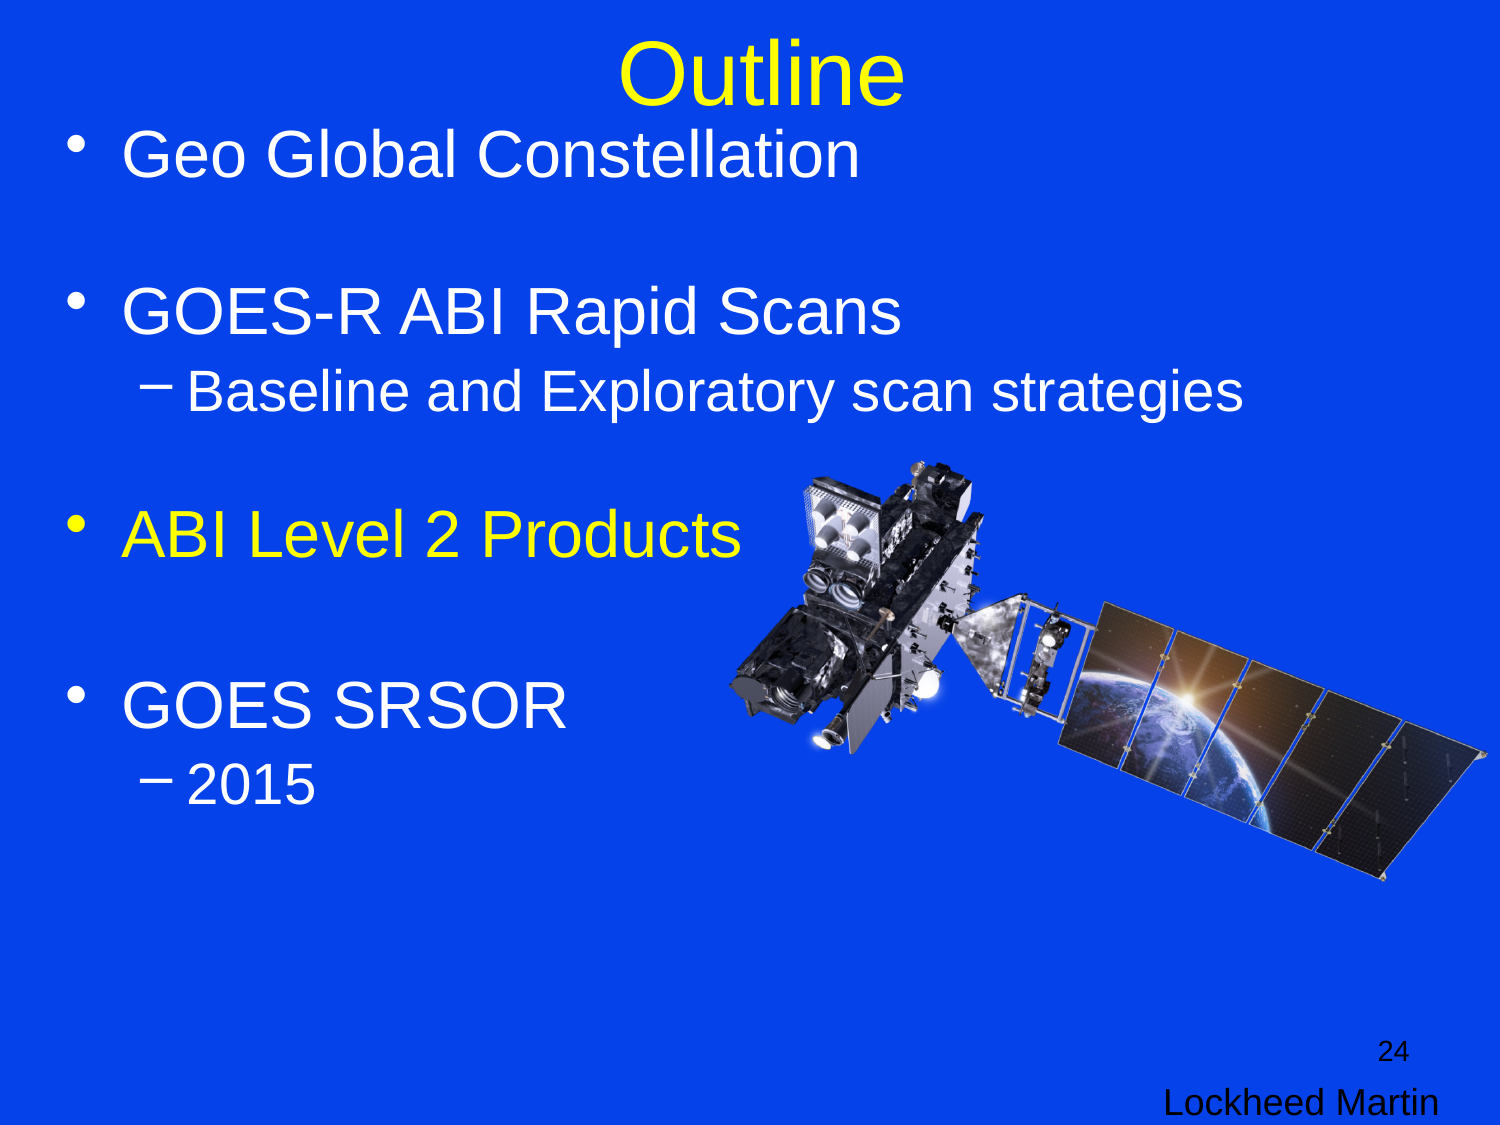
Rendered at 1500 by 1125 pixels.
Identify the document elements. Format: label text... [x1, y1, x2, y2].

text_box Lockheed Martin [1148, 1070, 1455, 1125]
list Geo Global Constellation GOES-R ABI Rapid Scans Baseline and Exploratory scan strategies ABI Level 2 Products GOES SRSOR 2015 [50, 112, 1500, 950]
slide_number 24 [1074, 1024, 1426, 1103]
title Outline [125, 0, 1400, 112]
picture [716, 449, 1499, 891]
